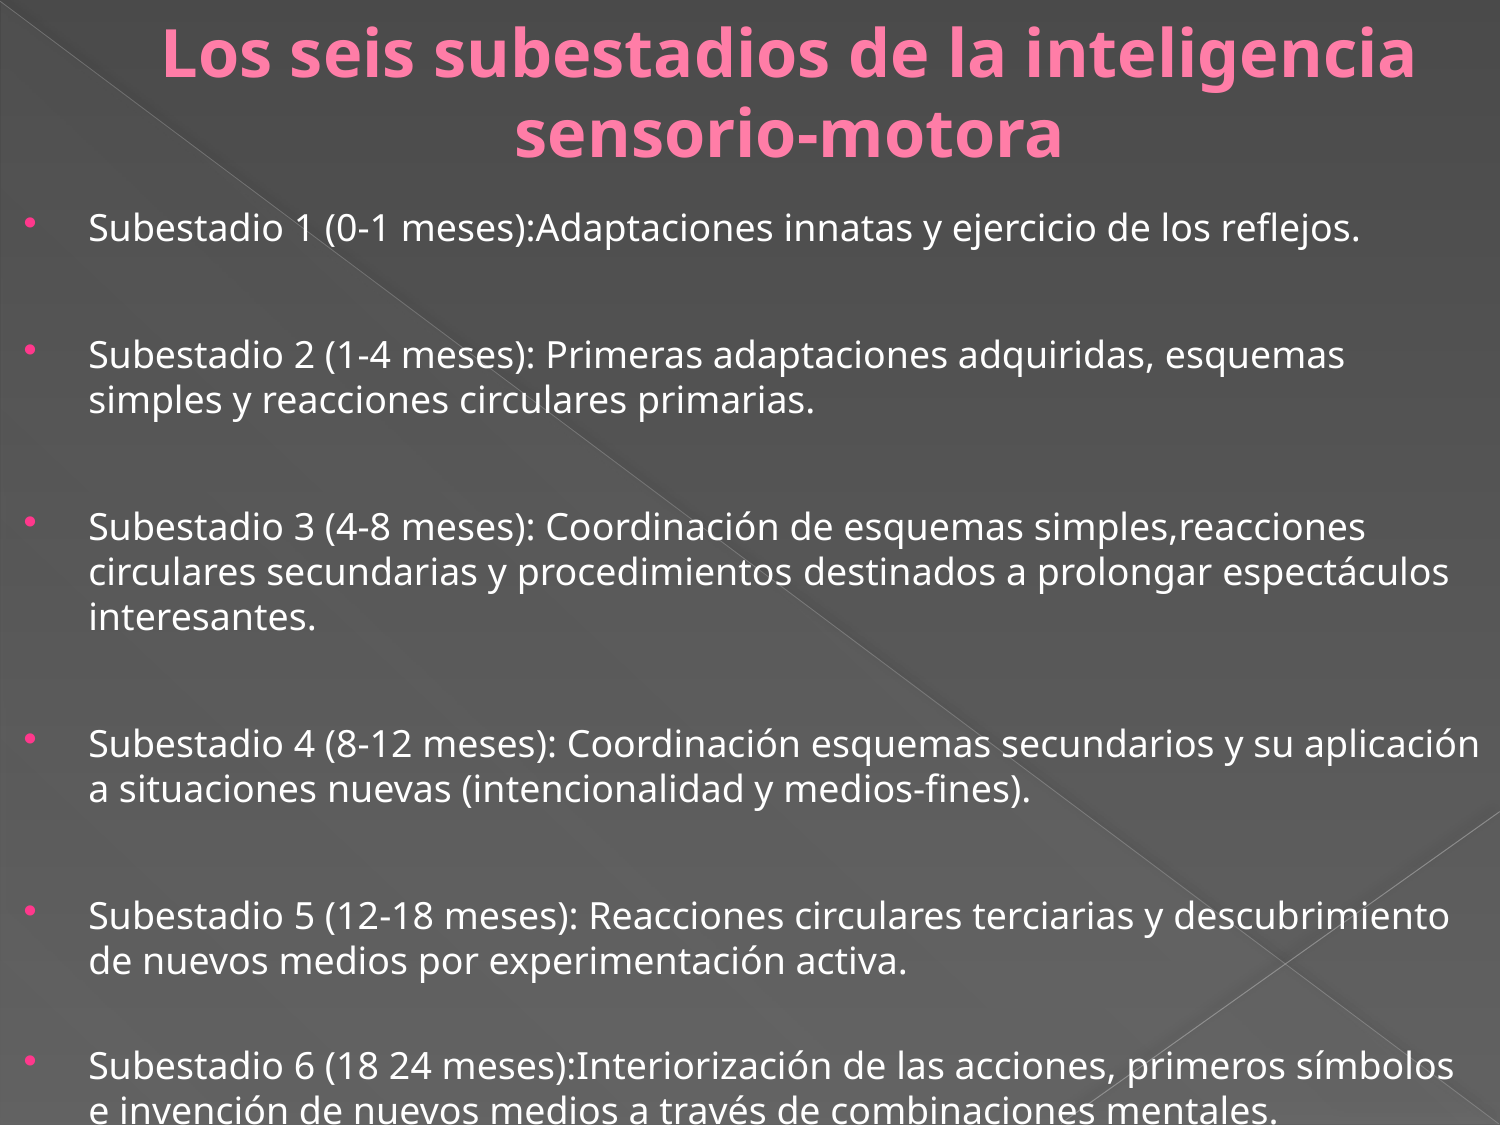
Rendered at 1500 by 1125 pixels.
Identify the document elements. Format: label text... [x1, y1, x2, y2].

title Los seis subestadios de la inteligencia sensorio-motora [0, 43, 1500, 138]
list Subestadio 1 (0-1 meses):Adaptaciones innatas y ejercicio de los reflejos. Subestadio 2 (1-4 meses): Primeras adaptaciones adquiridas, esquemas simples y reacciones circulares primarias. Subestadio 3 (4-8 meses): Coordinación de esquemas simples,reacciones circulares secundarias y procedimientos destinados a prolongar espectáculos interesantes. Subestadio 4 (8-12 meses): Coordinación esquemas secundarios y su aplicación a situaciones nuevas (intencionalidad y medios-fines). Subestadio 5 (12-18 meses): Reacciones circulares terciarias y descubrimiento de nuevos medios por experimentación activa. Subestadio 6 (18 24 meses):Interiorización de las acciones, primeros símbolos e invención de nuevos medios a través de combinaciones mentales. [0, 196, 1500, 1125]
